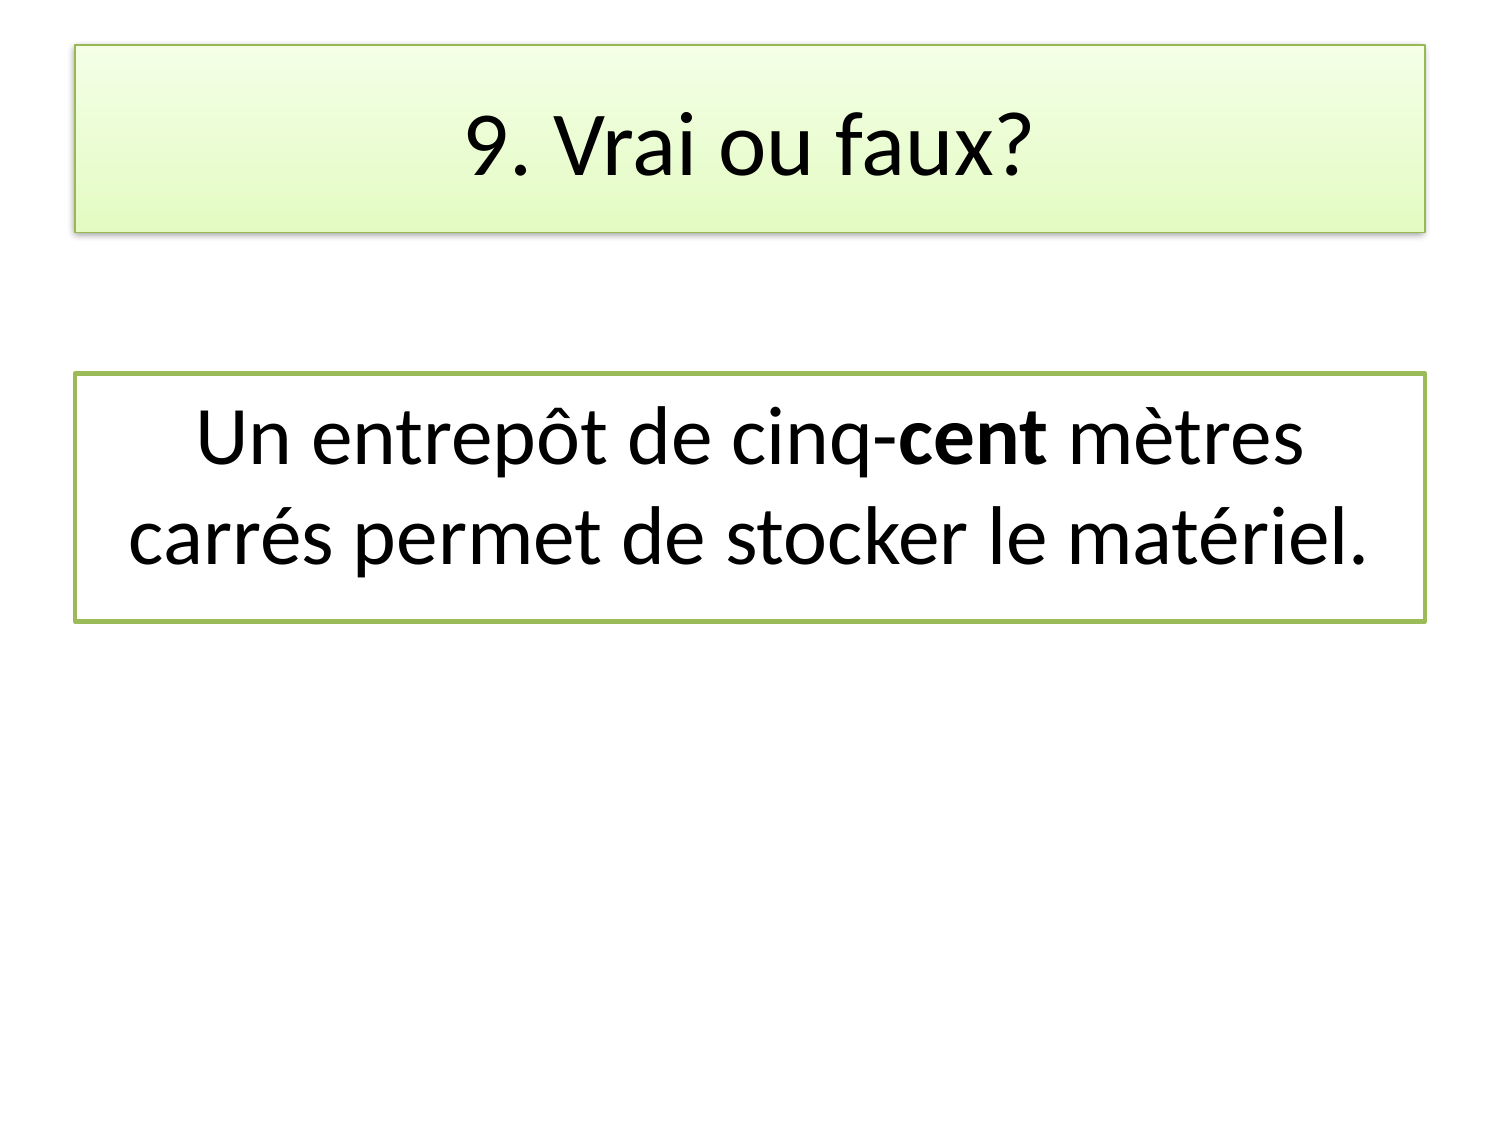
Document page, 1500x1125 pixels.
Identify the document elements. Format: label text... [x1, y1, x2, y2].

title 9. Vrai ou faux? [74, 44, 1426, 233]
list Un entrepôt de cinq-cent mètres carrés permet de stocker le matériel. [73, 371, 1427, 624]
